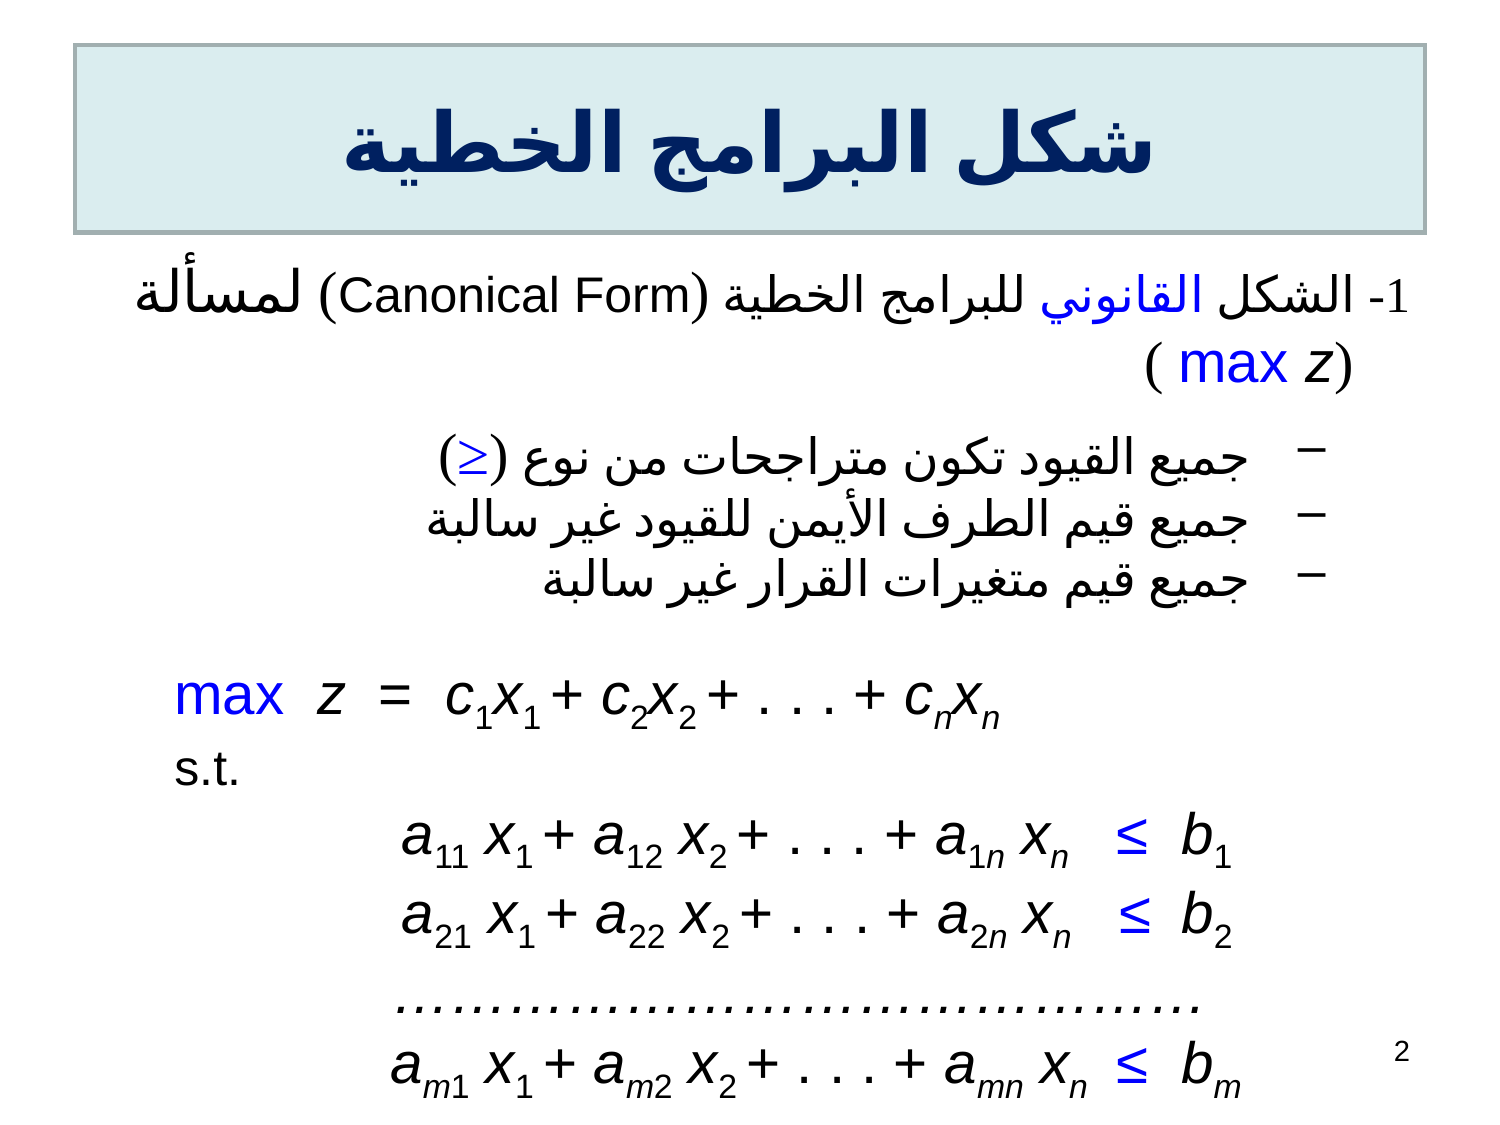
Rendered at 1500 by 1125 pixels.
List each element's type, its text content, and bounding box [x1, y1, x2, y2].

list 1- الشكل القانوني للبرامج الخطية (Canonical Form) لمسألة (max z ) جميع القيود تكون متراجحات من نوع (≤) جميع قيم الطرف الأيمن للقيود غير سالبة جميع قيم متغيرات القرار غير سالبة max z = c1x1 + c2x2 + . . . + cnxn s.t. a11 x1 + a12 x2 + . . . + a1n xn ≤ b1 a21 x1 + a22 x2 + . . . + a2n xn ≤ b2 …………………………………… am1 x1 + am2 x2 + . . . + amn xn ≤ bm xi ≥ 0 , i = 1 , 2 , … , n [74, 246, 1426, 1015]
title شكل البرامج الخطية [73, 43, 1427, 235]
slide_number 2 [1074, 1024, 1426, 1103]
